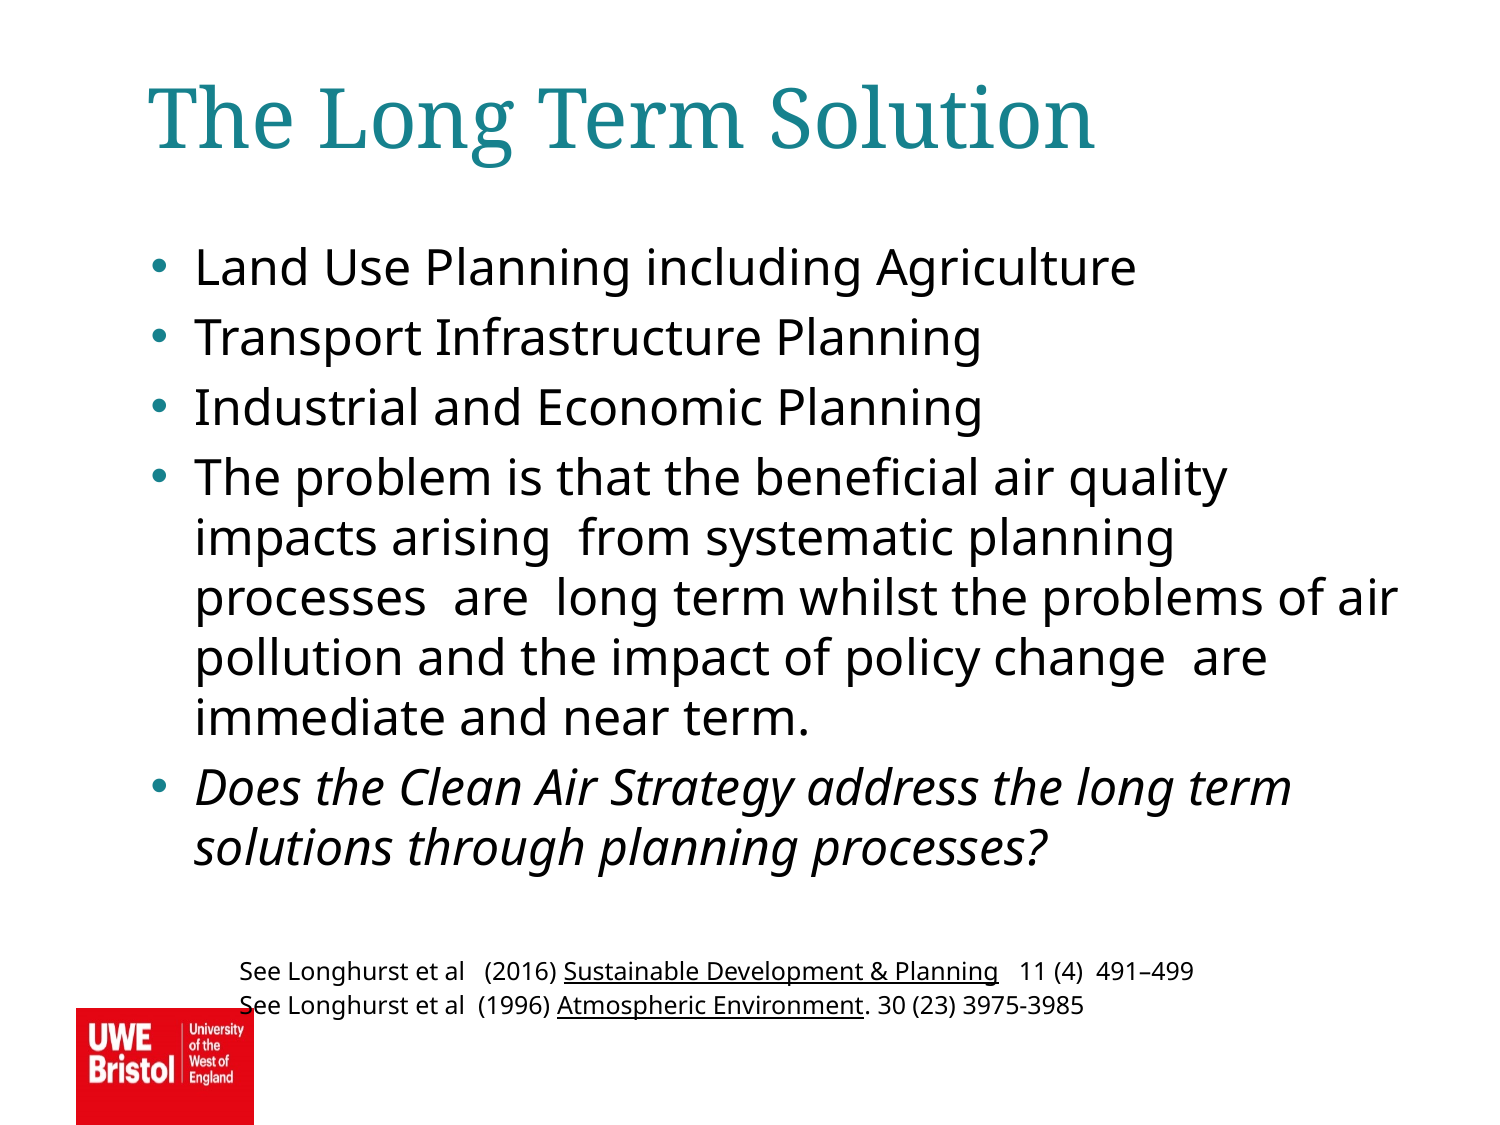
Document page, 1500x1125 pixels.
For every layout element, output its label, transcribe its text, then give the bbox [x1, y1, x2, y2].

list The Long Term Solution [147, 78, 1242, 185]
list Land Use Planning including Agriculture Transport Infrastructure Planning Industrial and Economic Planning The problem is that the beneficial air quality impacts arising from systematic planning processes are long term whilst the problems of air pollution and the impact of policy change are immediate and near term. Does the Clean Air Strategy address the long term solutions through planning processes? See Longhurst et al (2016) Sustainable Development & Planning 11 (4) 491–499 See Longhurst et al (1996) Atmospheric Environment. 30 (23) 3975-3985 [135, 228, 1436, 905]
picture [76, 1008, 254, 1125]
